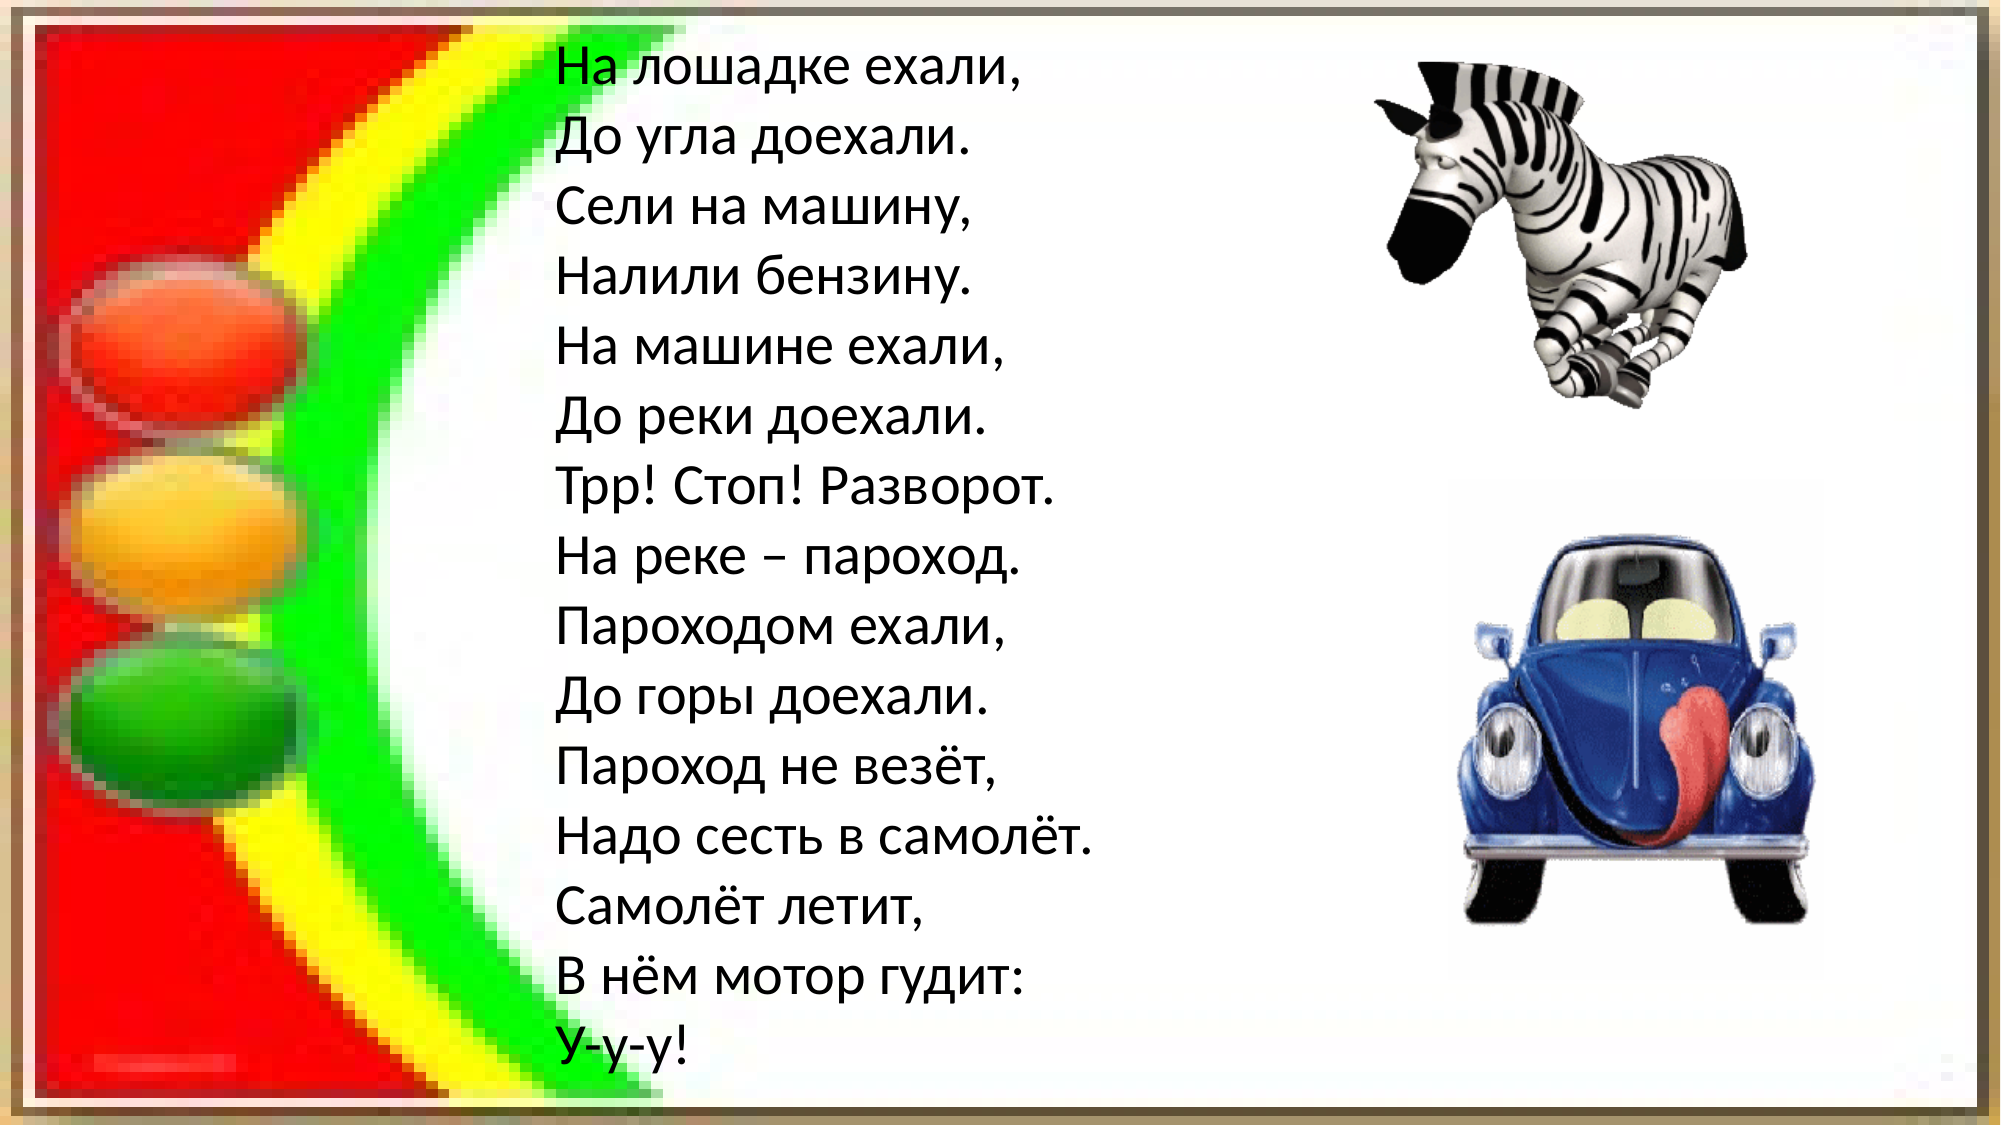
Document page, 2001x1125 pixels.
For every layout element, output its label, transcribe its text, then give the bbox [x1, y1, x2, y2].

text_box На лошадке ехали, До угла доехали. Сели на машину, Налили бензину. На машине ехали, До реки доехали. Трр! Стоп! Разворот. На реке – пароход. Пароходом ехали, До горы доехали. Пароход не везёт, Надо сесть в самолёт. Самолёт летит, В нём мотор гудит: У-у-у! [540, 18, 1774, 1084]
picture [0, 0, 2001, 1125]
